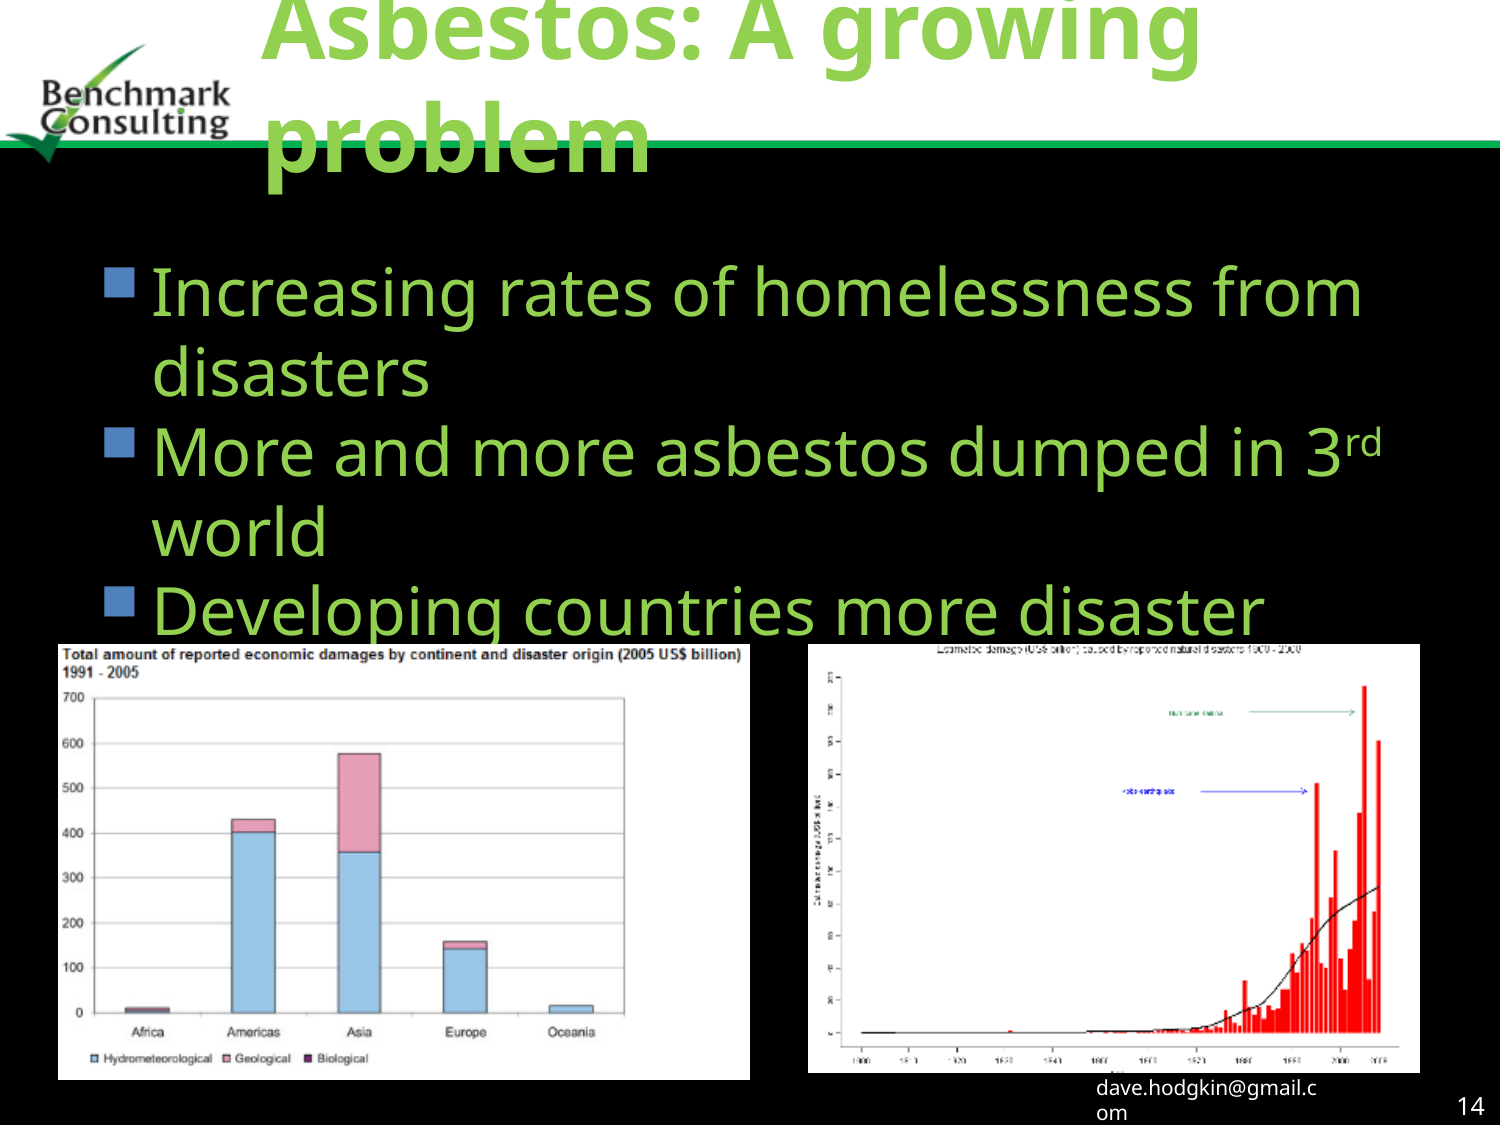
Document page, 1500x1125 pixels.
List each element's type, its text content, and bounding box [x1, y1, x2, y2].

slide_number 14 [1379, 1079, 1500, 1125]
picture [58, 644, 750, 1080]
picture [0, 35, 235, 166]
list Increasing rates of homelessness from disasters More and more asbestos dumped in 3rd world Developing countries more disaster prone [70, 234, 1421, 657]
picture [808, 644, 1420, 1073]
title Asbestos: A growing problem [246, 0, 1500, 270]
